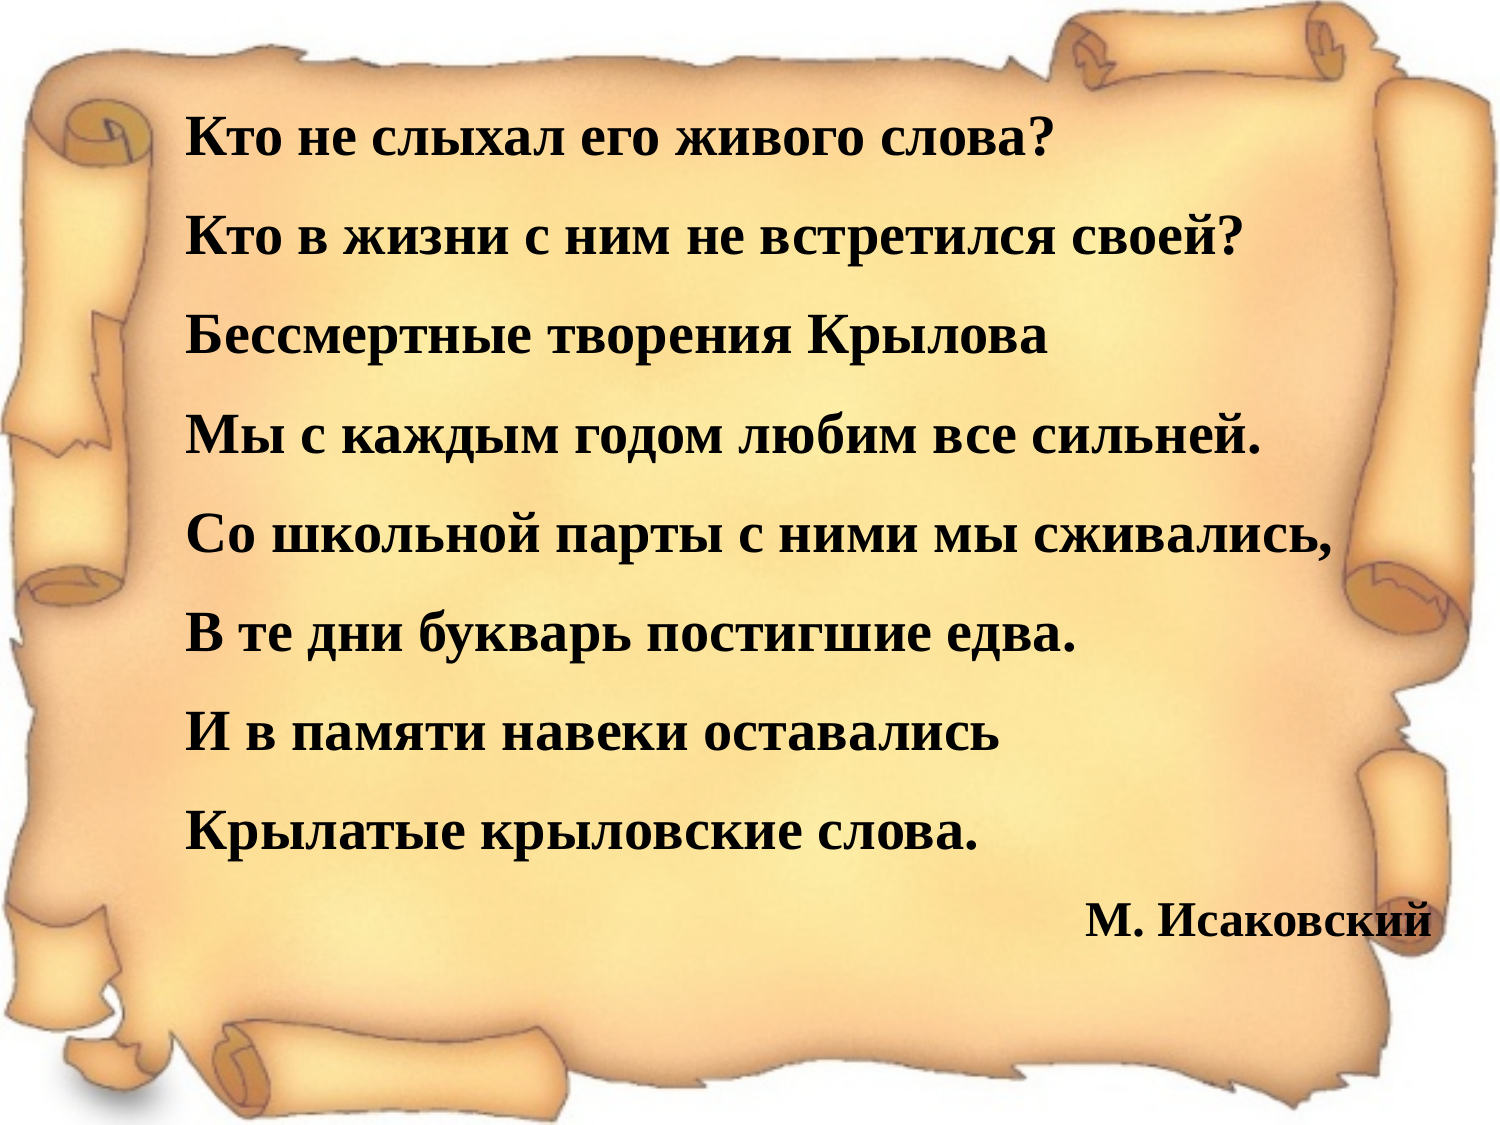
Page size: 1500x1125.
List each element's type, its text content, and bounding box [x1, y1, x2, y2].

text_box Кто не слыхал его живого слова? Кто в жизни с ним не встретился своей? Бессмертные творения Крылова Мы с каждым годом любим все сильней. Со школьной парты с ними мы сживались, В те дни букварь постигшие едва. И в памяти навеки оставались Крылатые крыловские слова. М. Исаковский [171, 90, 1447, 954]
